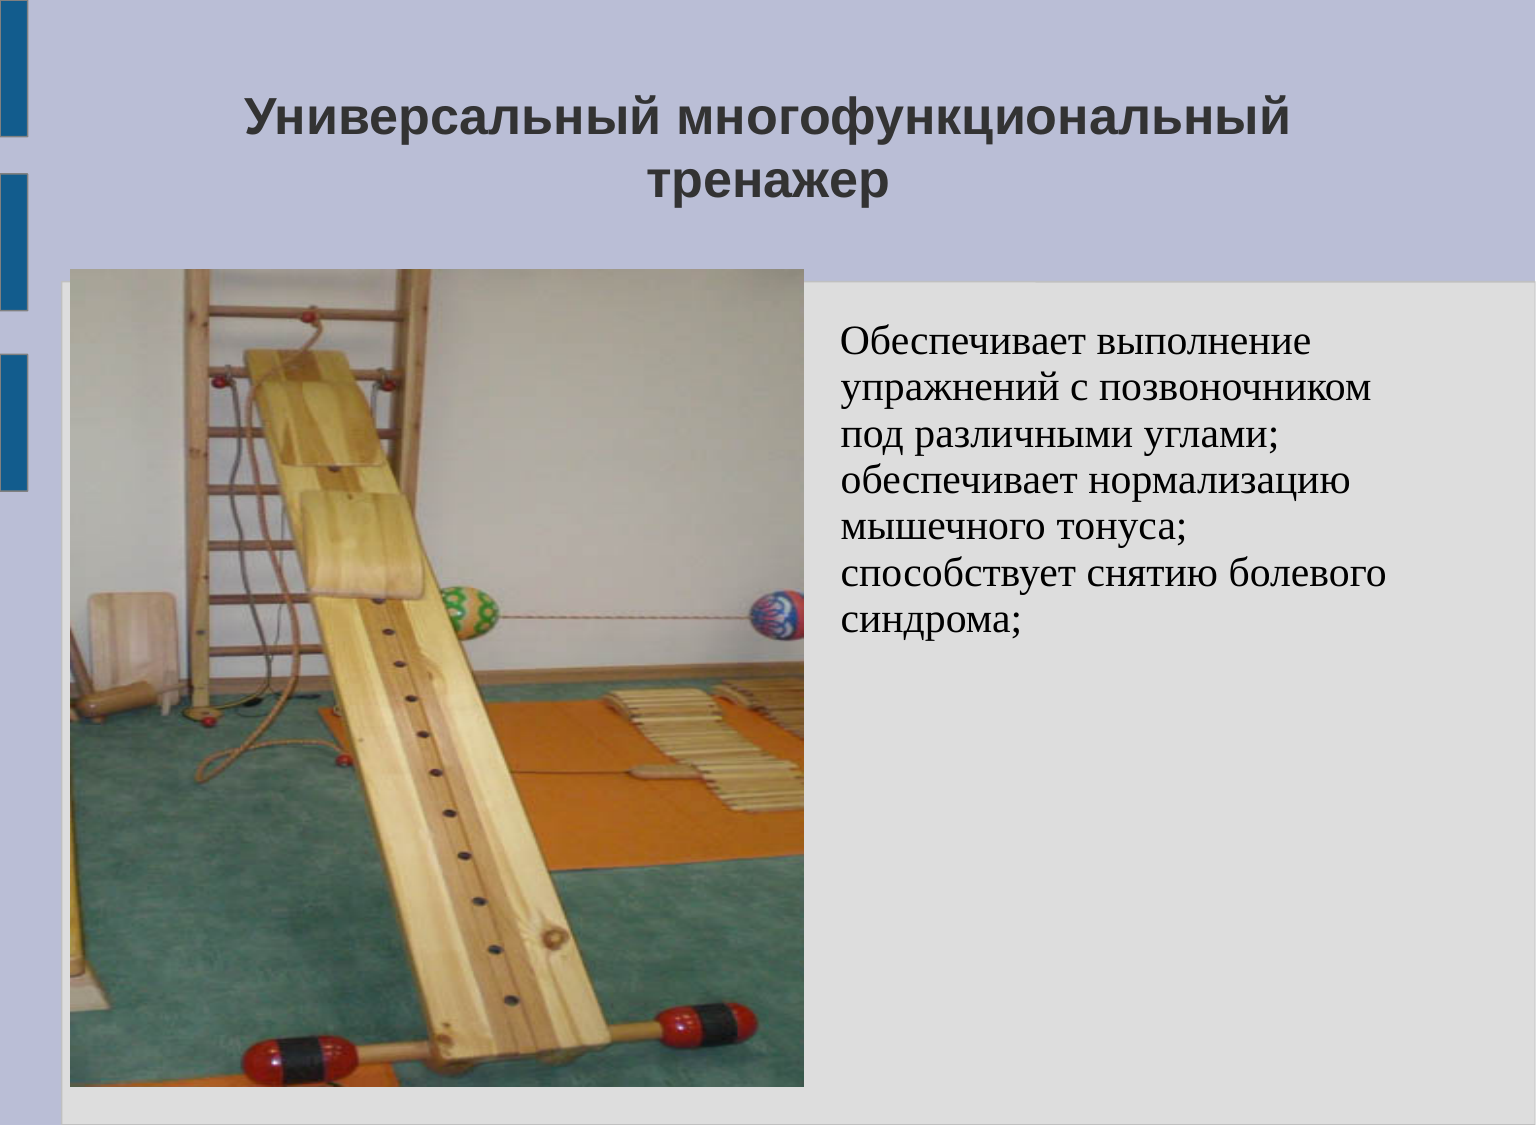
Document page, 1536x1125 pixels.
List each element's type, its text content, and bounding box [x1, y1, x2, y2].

title Универсальный многофункциональный тренажер [112, 82, 1424, 271]
picture [70, 269, 804, 1087]
list Обеспечивает выполнение упражнений с позвоночником под различными углами; обеспечивает нормализацию мышечного тонуса; способствует снятию болевого синдрома; [808, 312, 1424, 1022]
